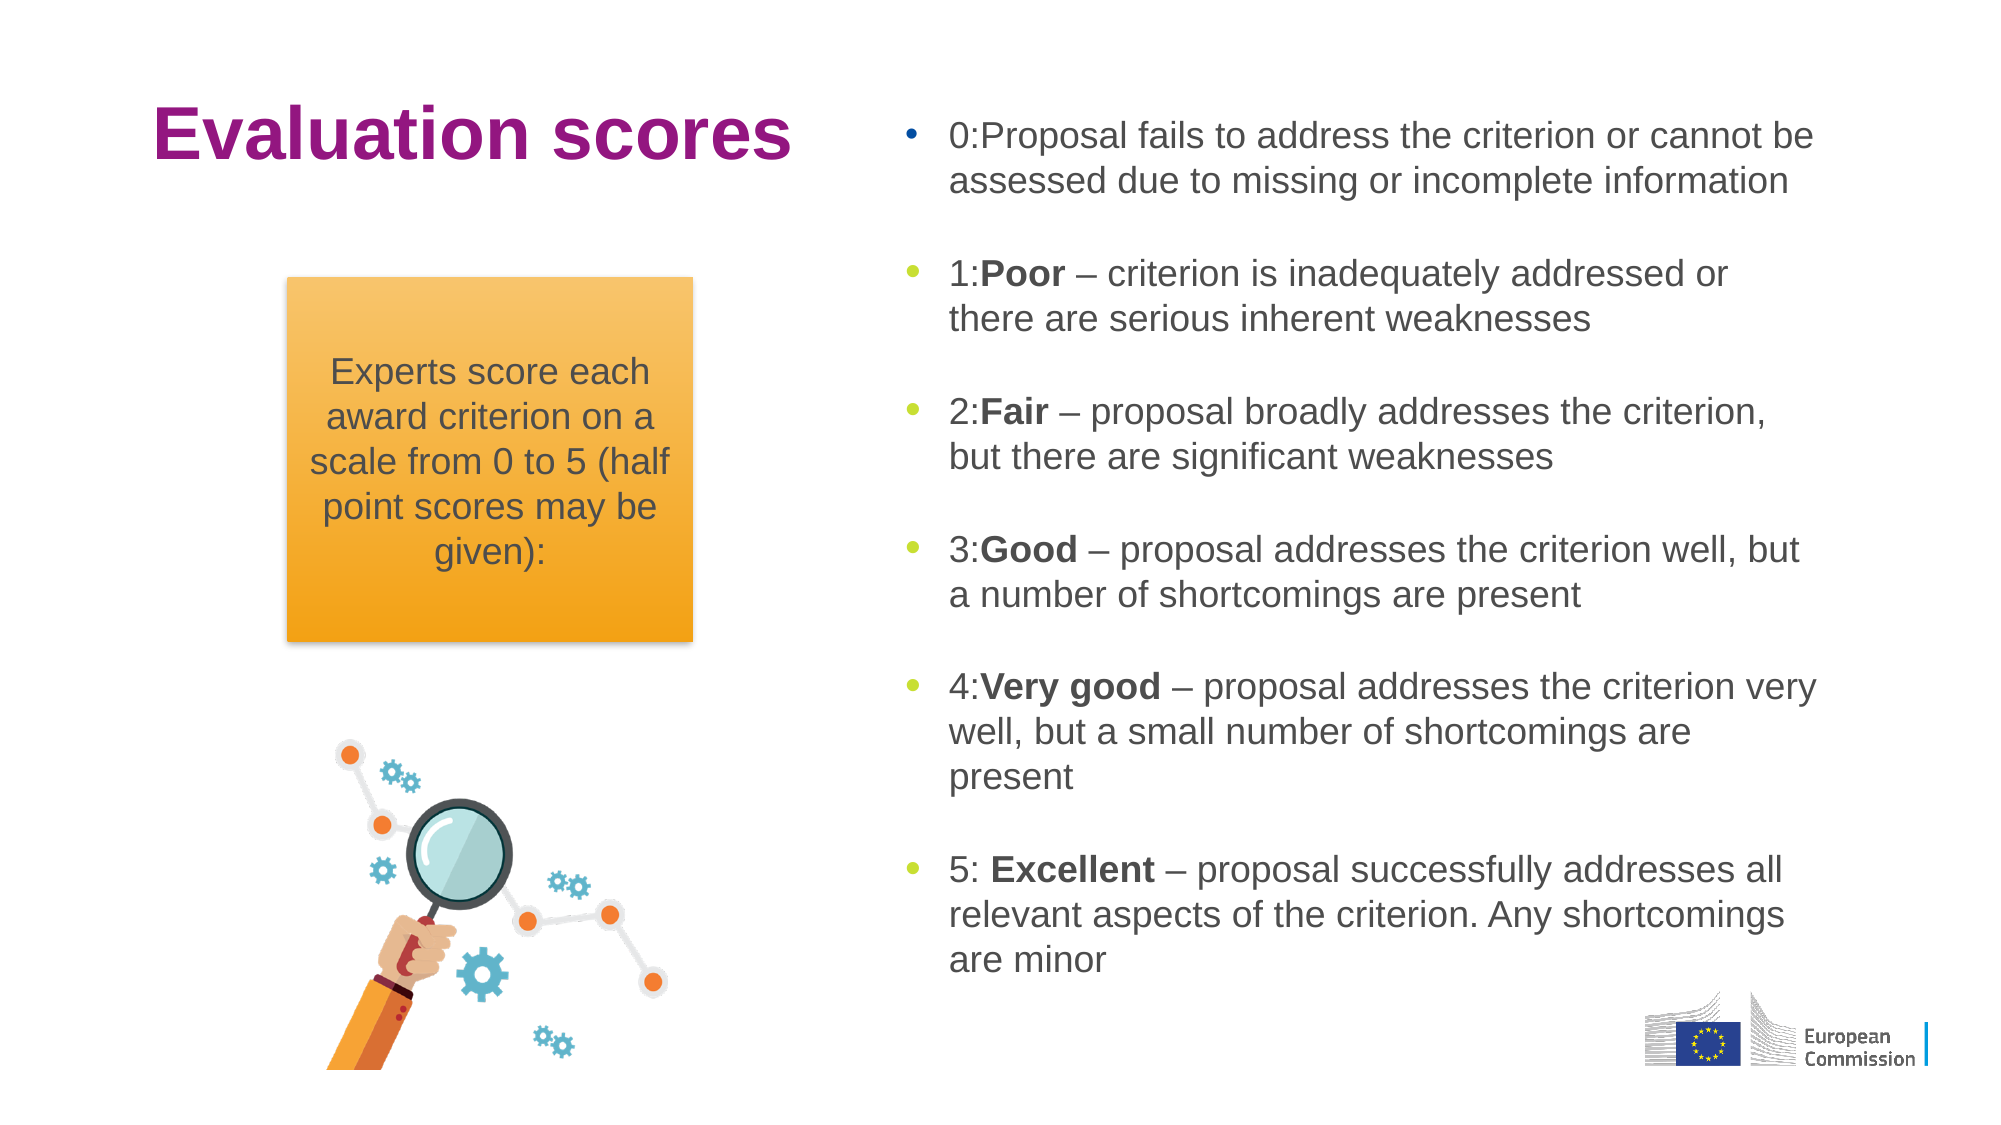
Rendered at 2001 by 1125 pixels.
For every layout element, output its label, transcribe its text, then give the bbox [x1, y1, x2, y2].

title Evaluation scores [137, 76, 1863, 176]
list 0:Proposal fails to address the criterion or cannot be assessed due to missing or incomplete information 1:Poor – criterion is inadequately addressed or there are serious inherent weaknesses 2:Fair – proposal broadly addresses the criterion, but there are significant weaknesses 3:Good – proposal addresses the criterion well, but a number of shortcomings are present 4:Very good – proposal addresses the criterion very well, but a small number of shortcomings are present 5: Excellent – proposal successfully addresses all relevant aspects of the criterion. Any shortcomings are minor [890, 103, 1836, 853]
picture [1645, 991, 1928, 1066]
picture [326, 739, 668, 1070]
text_box Experts score each award criterion on a scale from 0 to 5 (half point scores may be given): [287, 277, 693, 642]
